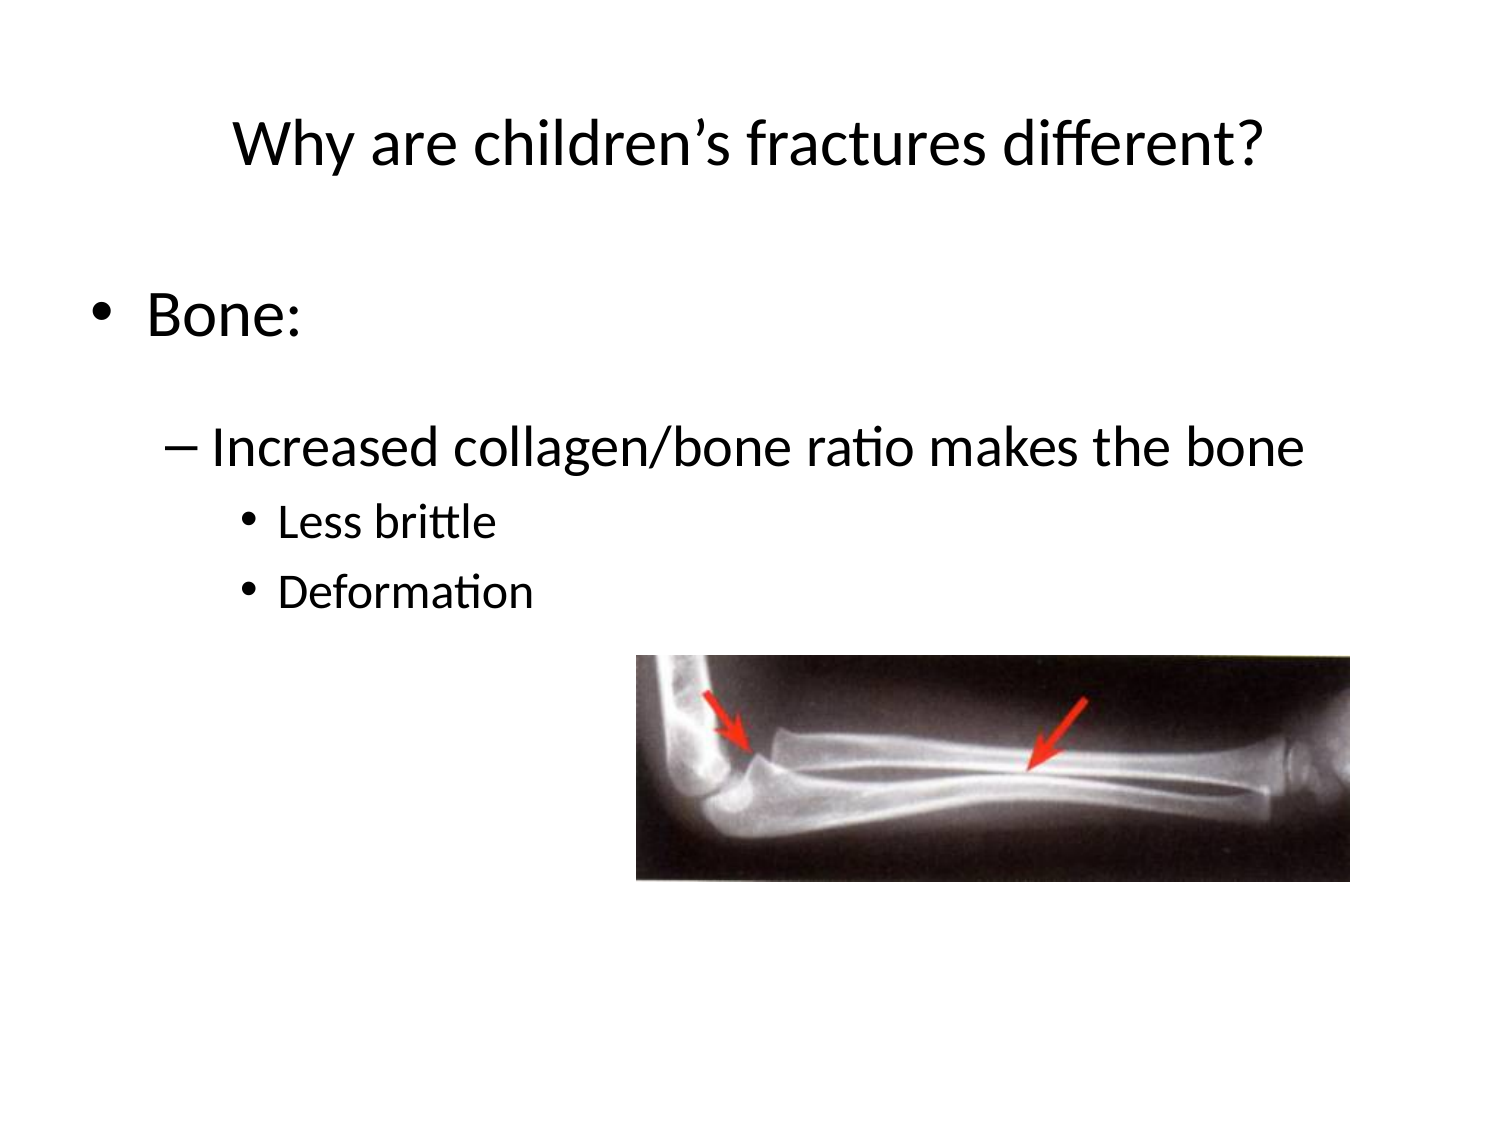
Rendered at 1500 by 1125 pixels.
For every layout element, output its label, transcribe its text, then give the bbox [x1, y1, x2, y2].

list Bone: Increased collagen/bone ratio makes the bone Less brittle Deformation [75, 262, 1425, 1005]
picture [635, 655, 1351, 882]
title Why are children’s fractures different? [75, 45, 1425, 233]
